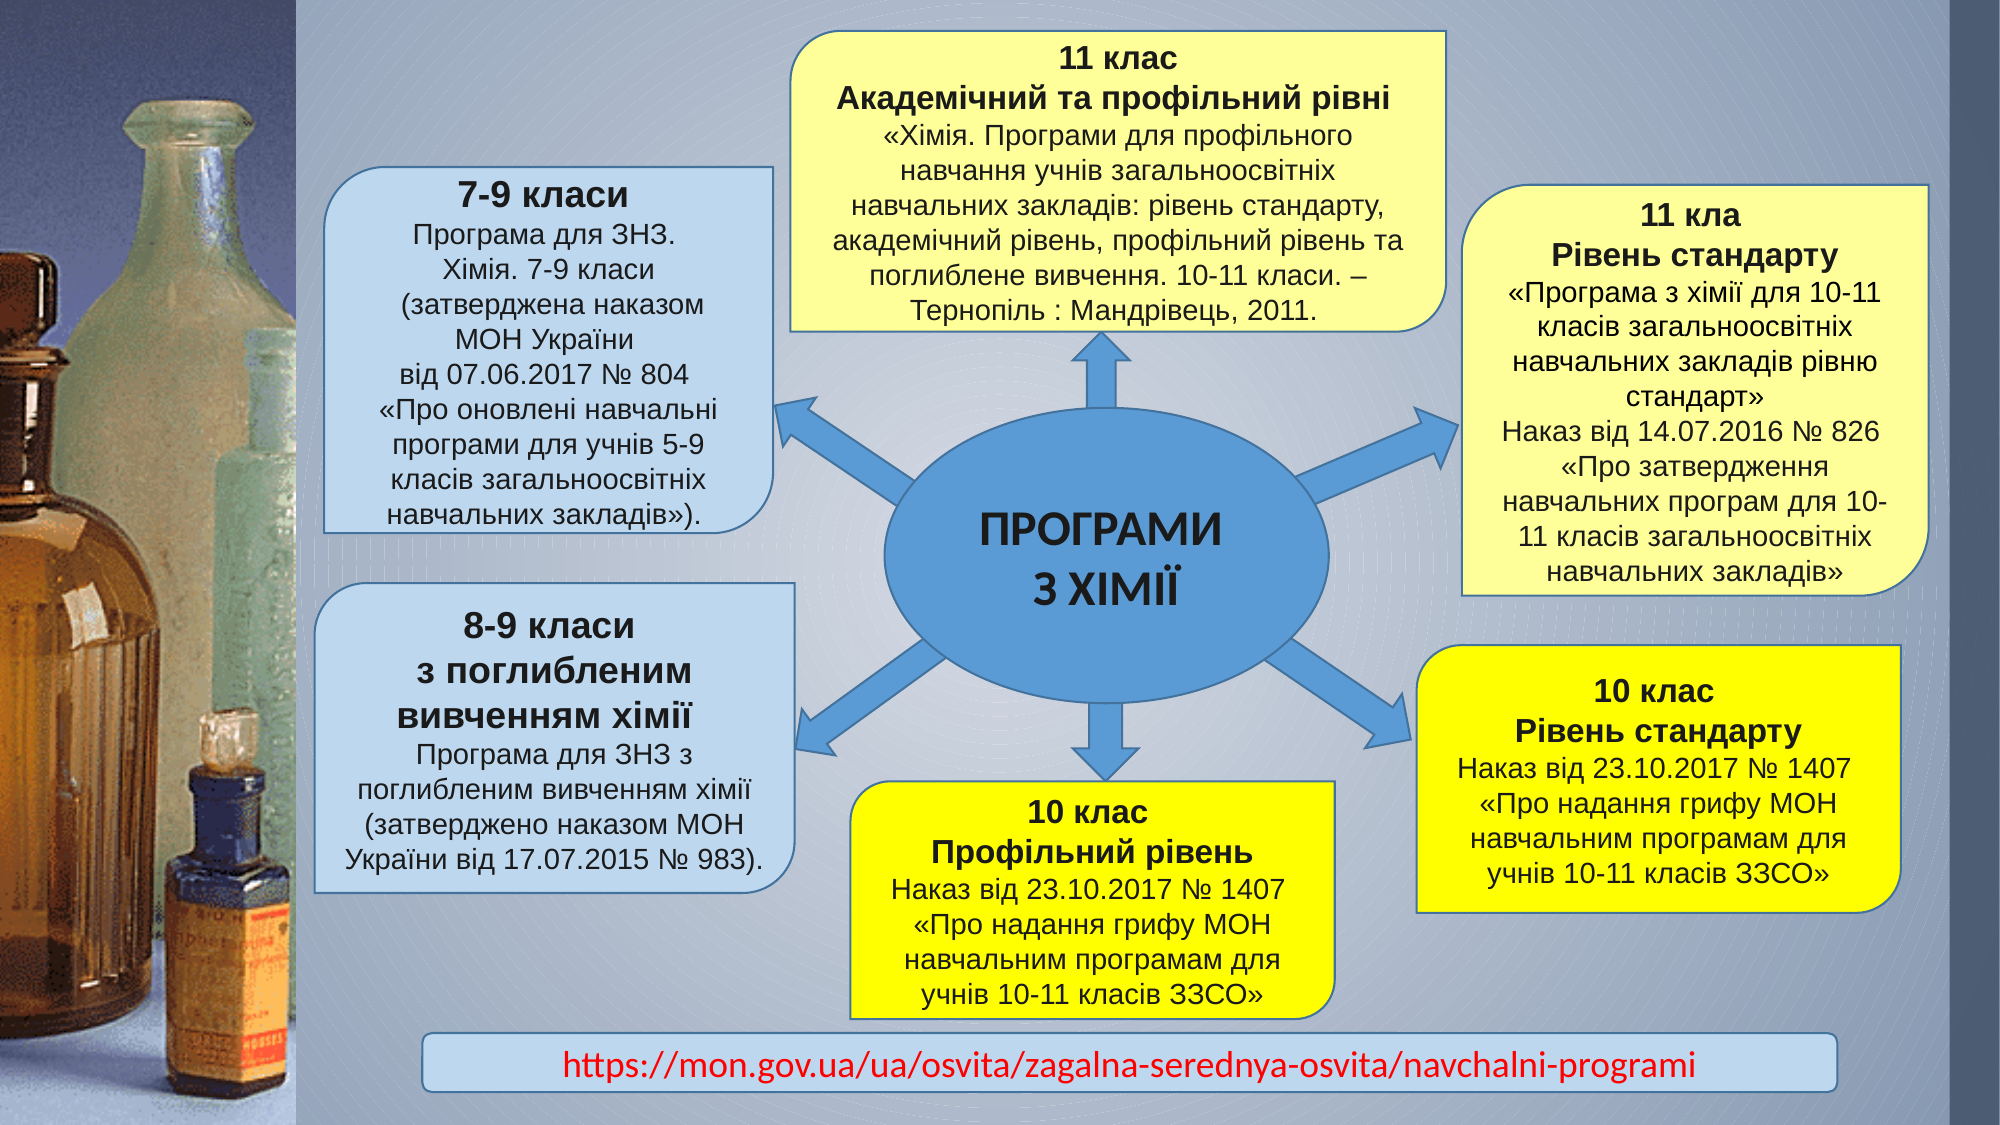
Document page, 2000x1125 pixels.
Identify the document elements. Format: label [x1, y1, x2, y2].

text_box [314, 30, 1929, 1093]
picture [0, 0, 296, 1125]
